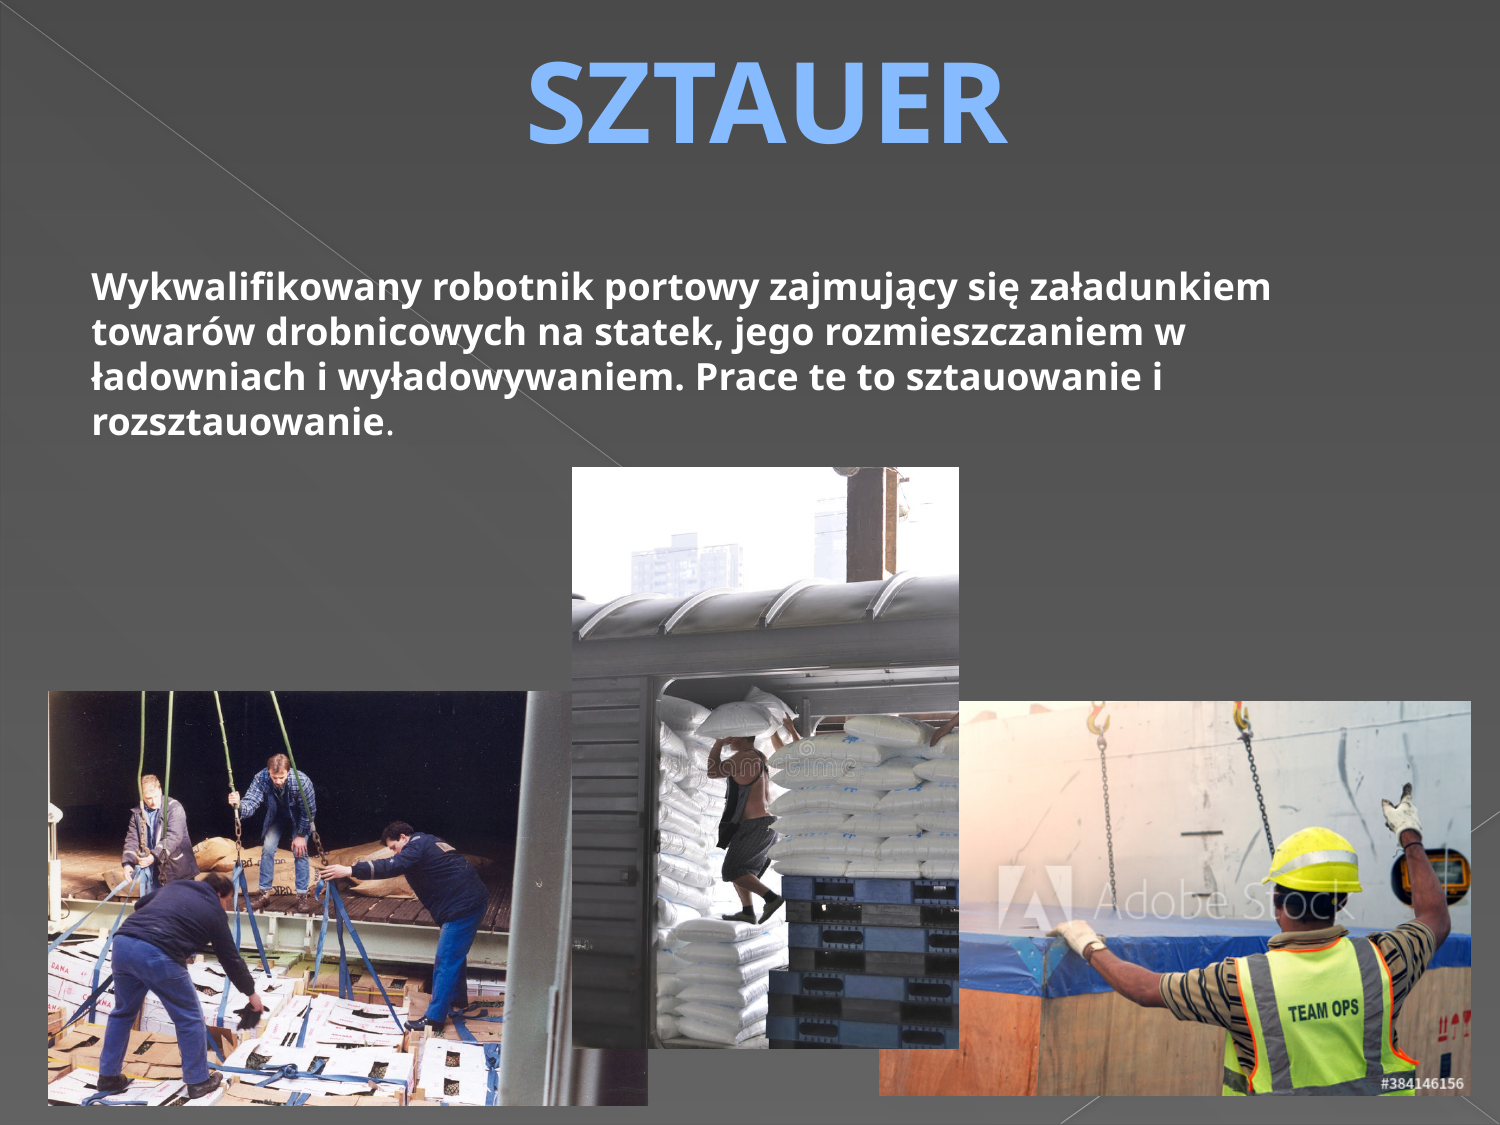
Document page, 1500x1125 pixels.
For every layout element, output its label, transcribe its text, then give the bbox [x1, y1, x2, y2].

picture [47, 467, 1471, 1107]
text_box SZTAUER [52, 0, 1403, 214]
text_box Wykwalifikowany robotnik portowy zajmujący się załadunkiem towarów drobnicowych na statek, jego rozmieszczaniem w ładowniach i wyładowywaniem. Prace te to sztauowanie i rozsztauowanie. [76, 255, 1412, 451]
